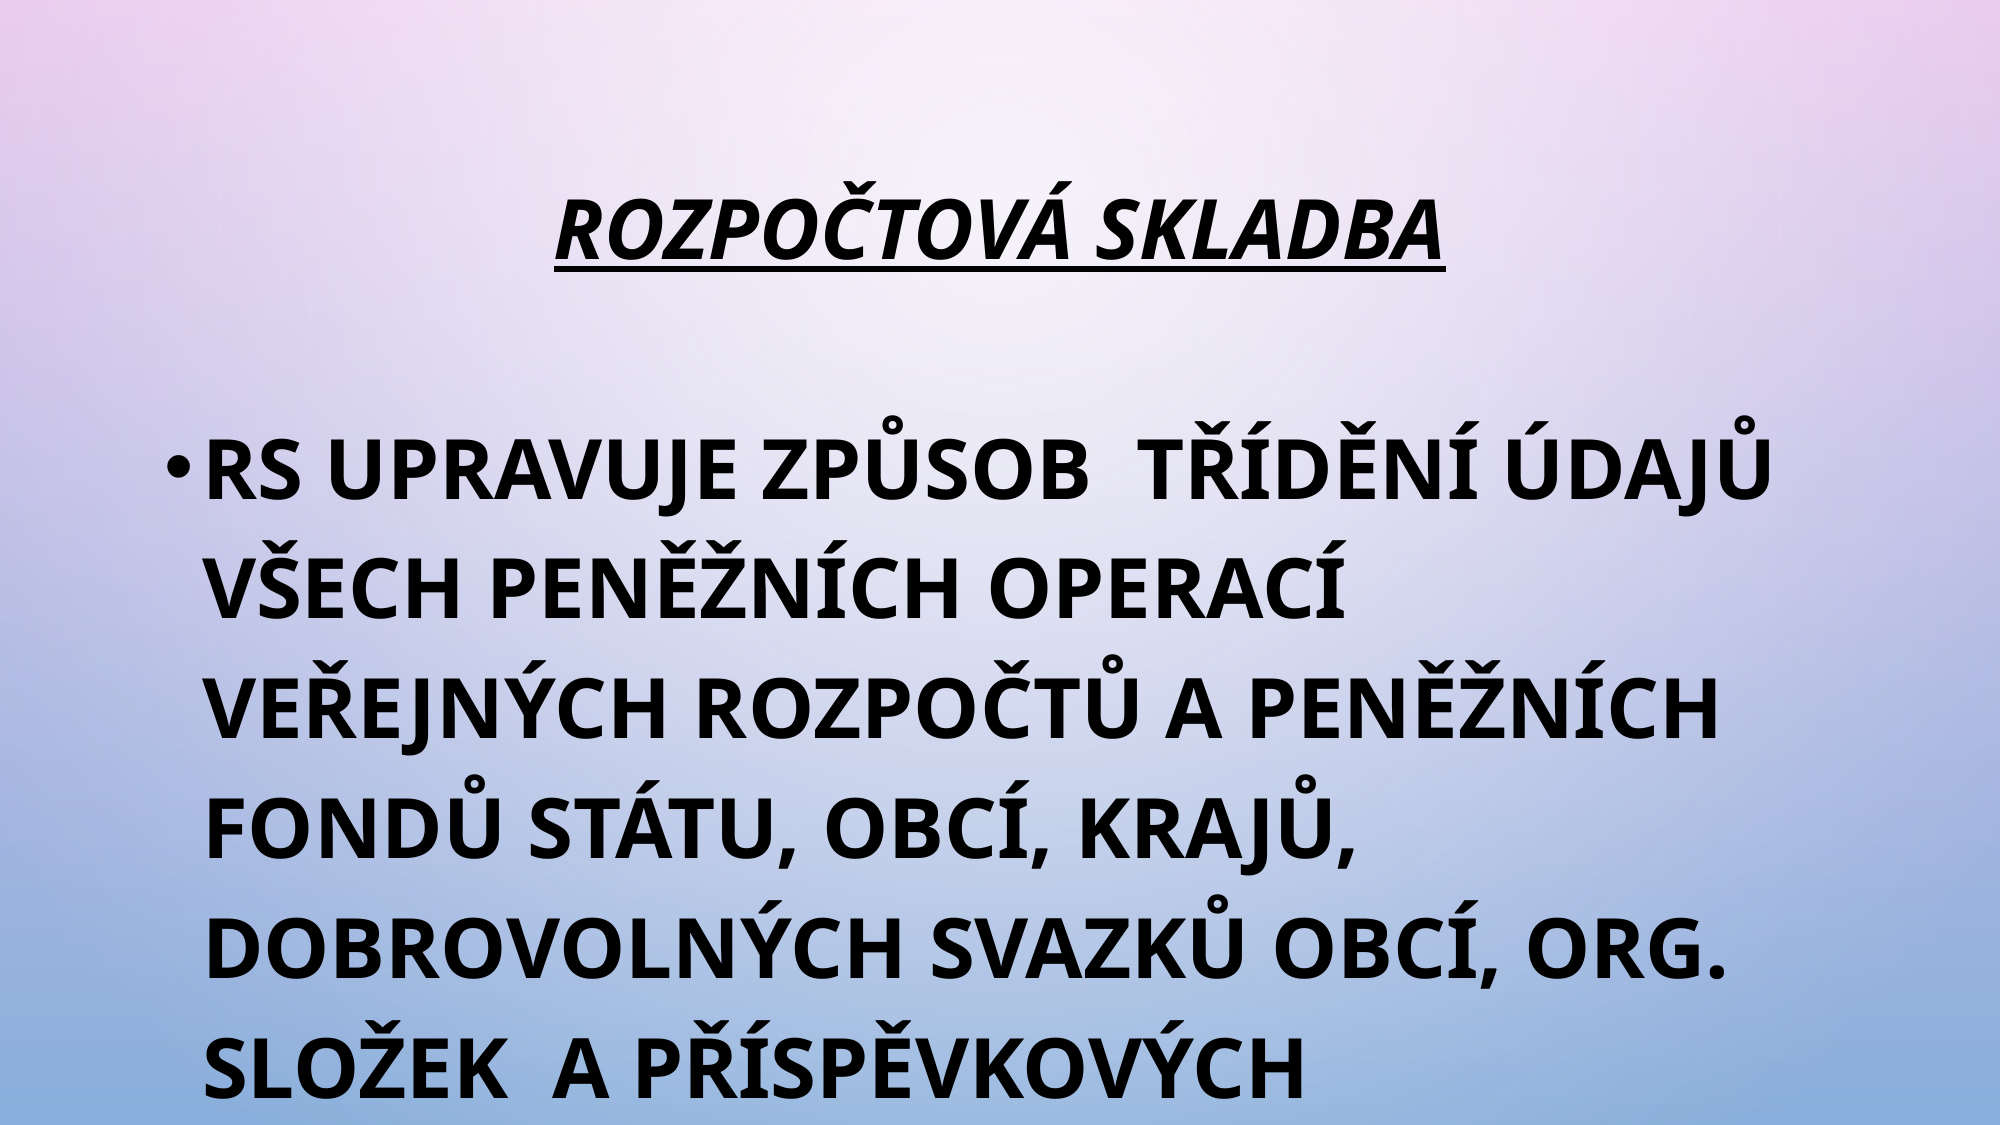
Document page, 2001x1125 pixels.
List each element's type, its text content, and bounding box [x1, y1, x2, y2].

title Rozpočtová skladba [149, 101, 1851, 364]
title Zvláštní část FP FISKÁLNÍ [0, 0, 2000, 615]
list RS upravuje způsob třídění údajů všech peněžních operací veřejných rozpočtů a peněžních fondů státu, obcí, krajů, dobrovolných svazků obcí, org. složek a příspěvkových organizací státu a ÚSC [149, 388, 1851, 950]
